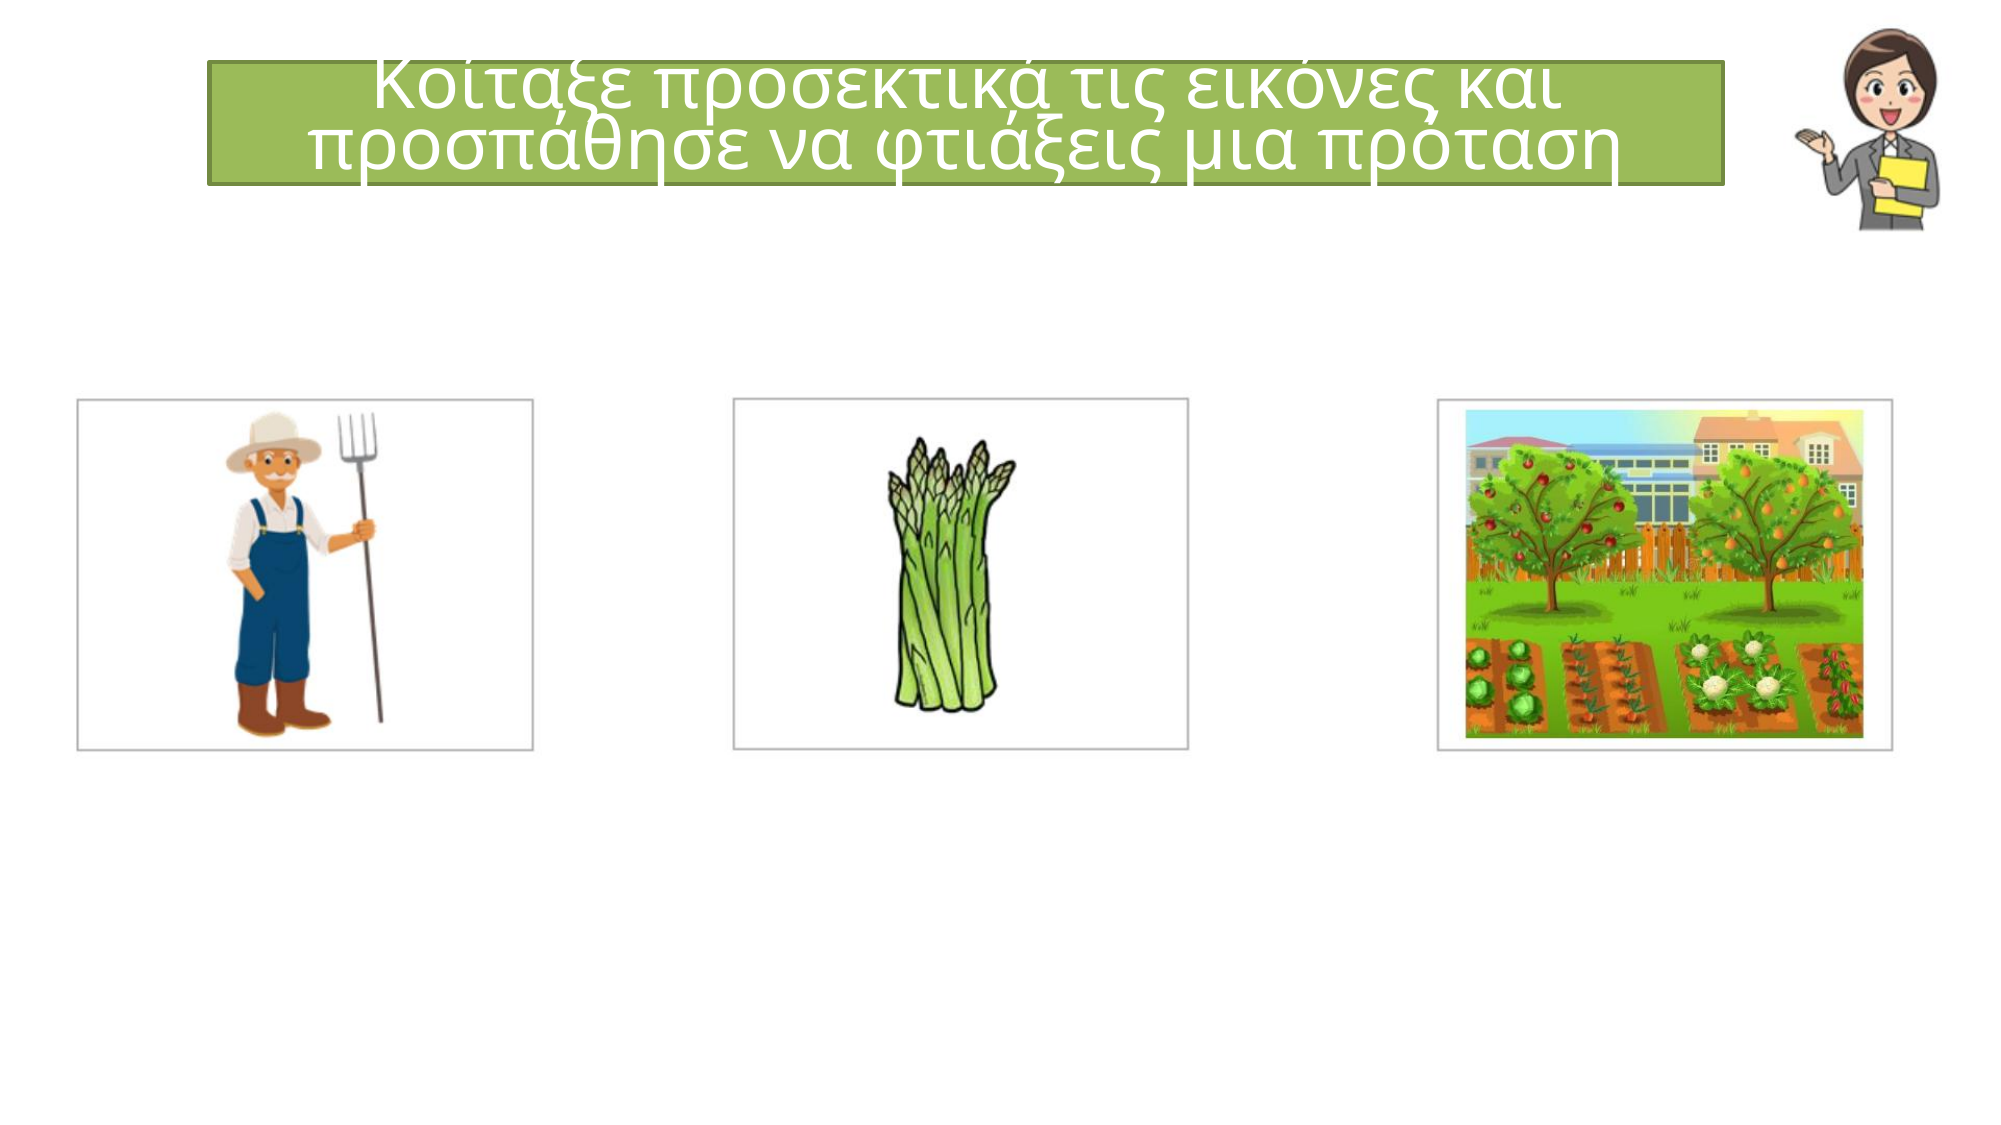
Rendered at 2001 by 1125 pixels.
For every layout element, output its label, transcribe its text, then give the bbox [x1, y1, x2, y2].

text_box Κοίταξε προσεκτικά τις εικόνες και προσπάθησε να φτιάξεις μια πρόταση [207, 60, 1725, 186]
text_box [0, 0, 2000, 1125]
